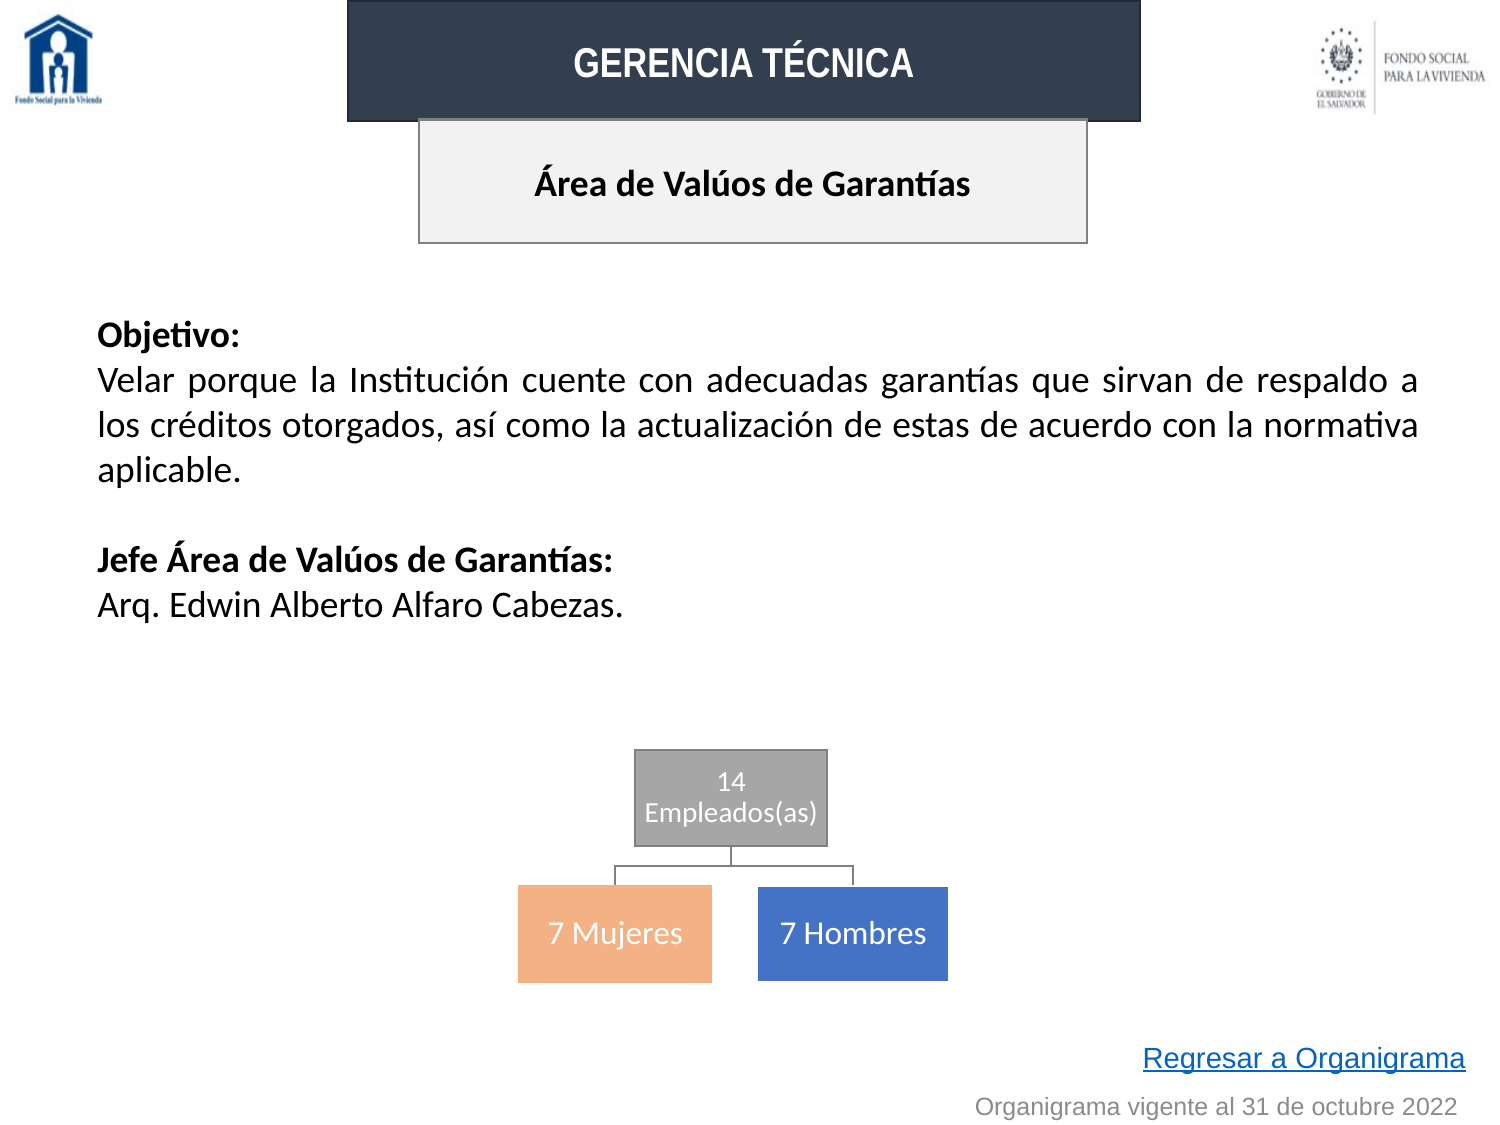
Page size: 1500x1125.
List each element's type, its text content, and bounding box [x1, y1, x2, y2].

text_box Regresar a Organigrama [1128, 1031, 1500, 1075]
text_box GERENCIA TÉCNICA [347, 0, 1141, 122]
footer Organigrama vigente al 31 de octubre 2022 [916, 1075, 1500, 1125]
text_box Objetivo: Velar porque la Institución cuente con adecuadas garantías que sirvan de respaldo a los créditos otorgados, así como la actualización de estas de acuerdo con la normativa aplicable. [82, 302, 1436, 498]
picture [0, 0, 1500, 1125]
text_box Área de Valúos de Garantías [418, 118, 1088, 244]
text_box Jefe Área de Valúos de Garantías: Arq. Edwin Alberto Alfaro Cabezas. [82, 527, 659, 633]
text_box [484, 749, 979, 982]
